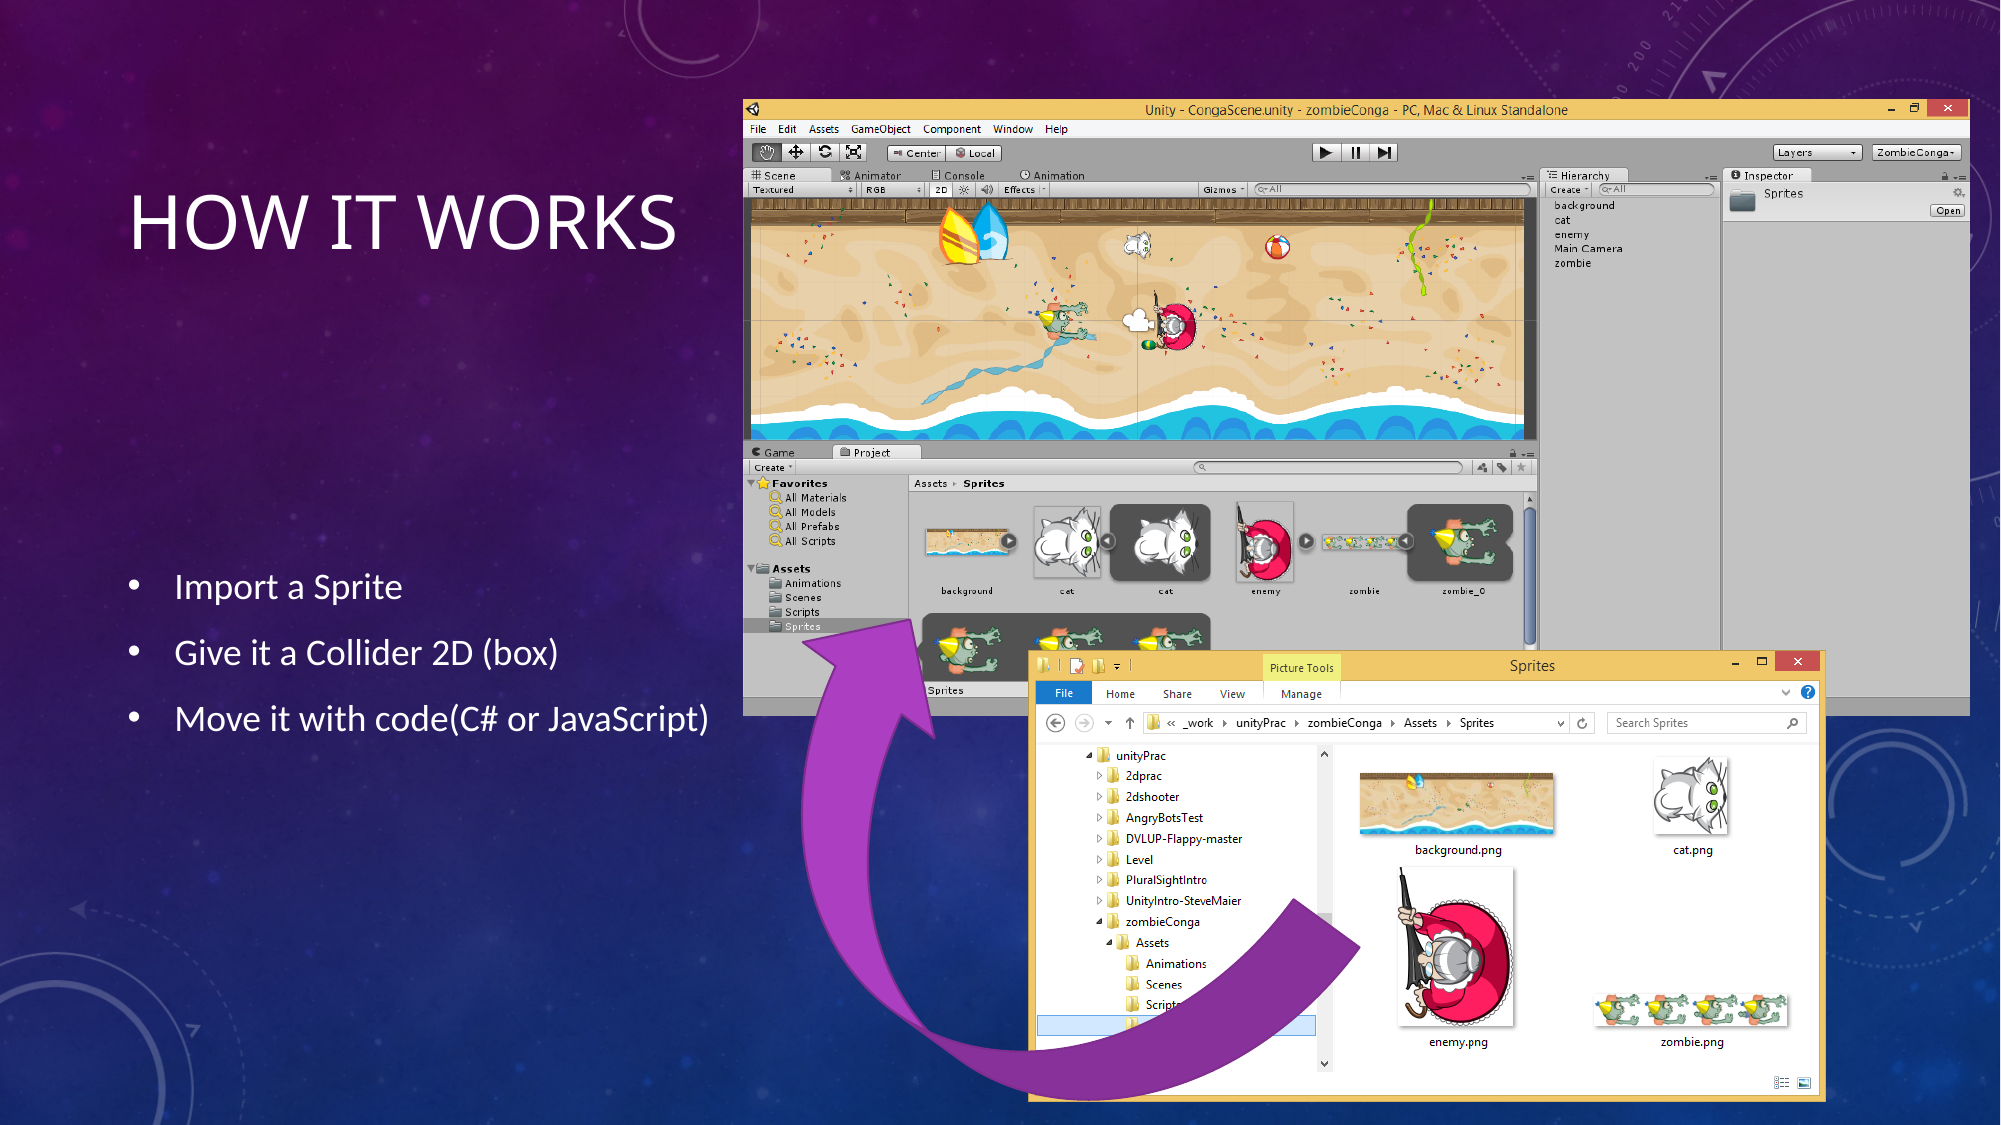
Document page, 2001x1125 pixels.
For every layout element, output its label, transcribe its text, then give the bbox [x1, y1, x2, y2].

text_box [800, 728, 1022, 1092]
picture [0, 0, 2001, 1125]
title How it Works [112, 99, 742, 339]
list Import a Sprite Give it a Collider 2D (box) Move it with code(C# or JavaScript) [112, 351, 729, 950]
